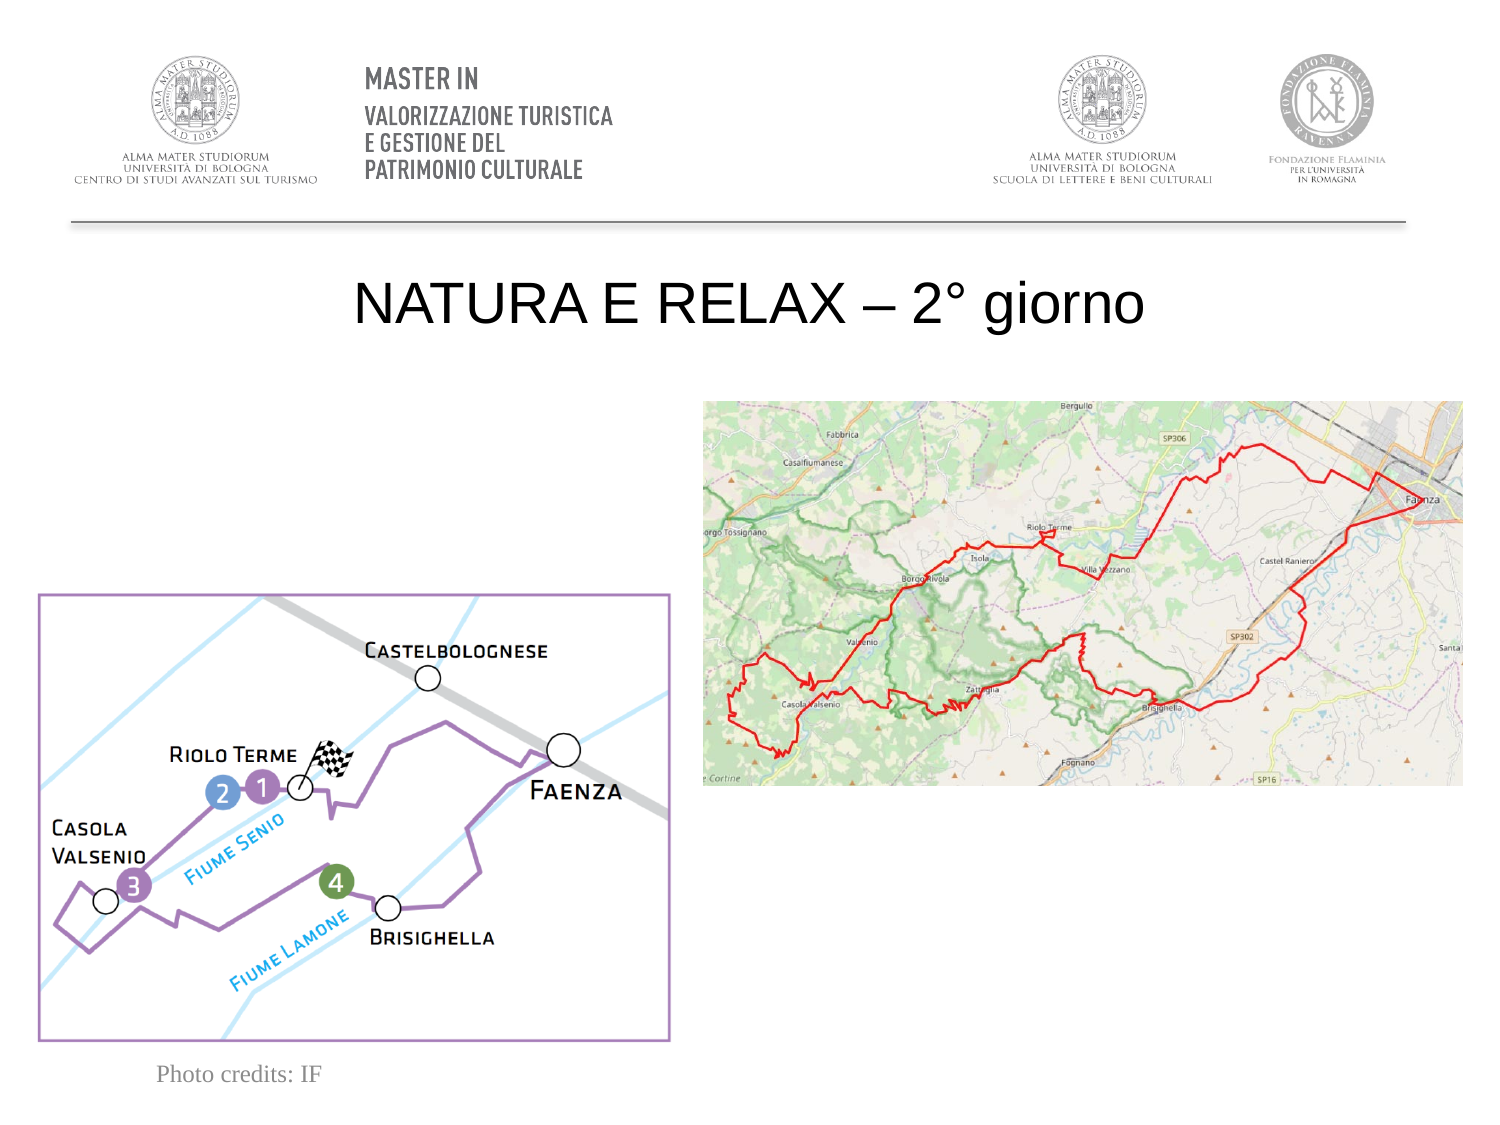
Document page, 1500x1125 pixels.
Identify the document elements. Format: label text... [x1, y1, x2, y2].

picture [703, 401, 1463, 787]
picture [37, 593, 673, 1043]
footer Photo credits: IF [1, 1042, 477, 1103]
picture [959, 31, 1246, 207]
picture [1262, 54, 1396, 185]
list NATURA E RELAX – 2° giorno [129, 258, 1371, 381]
picture [52, 17, 762, 225]
